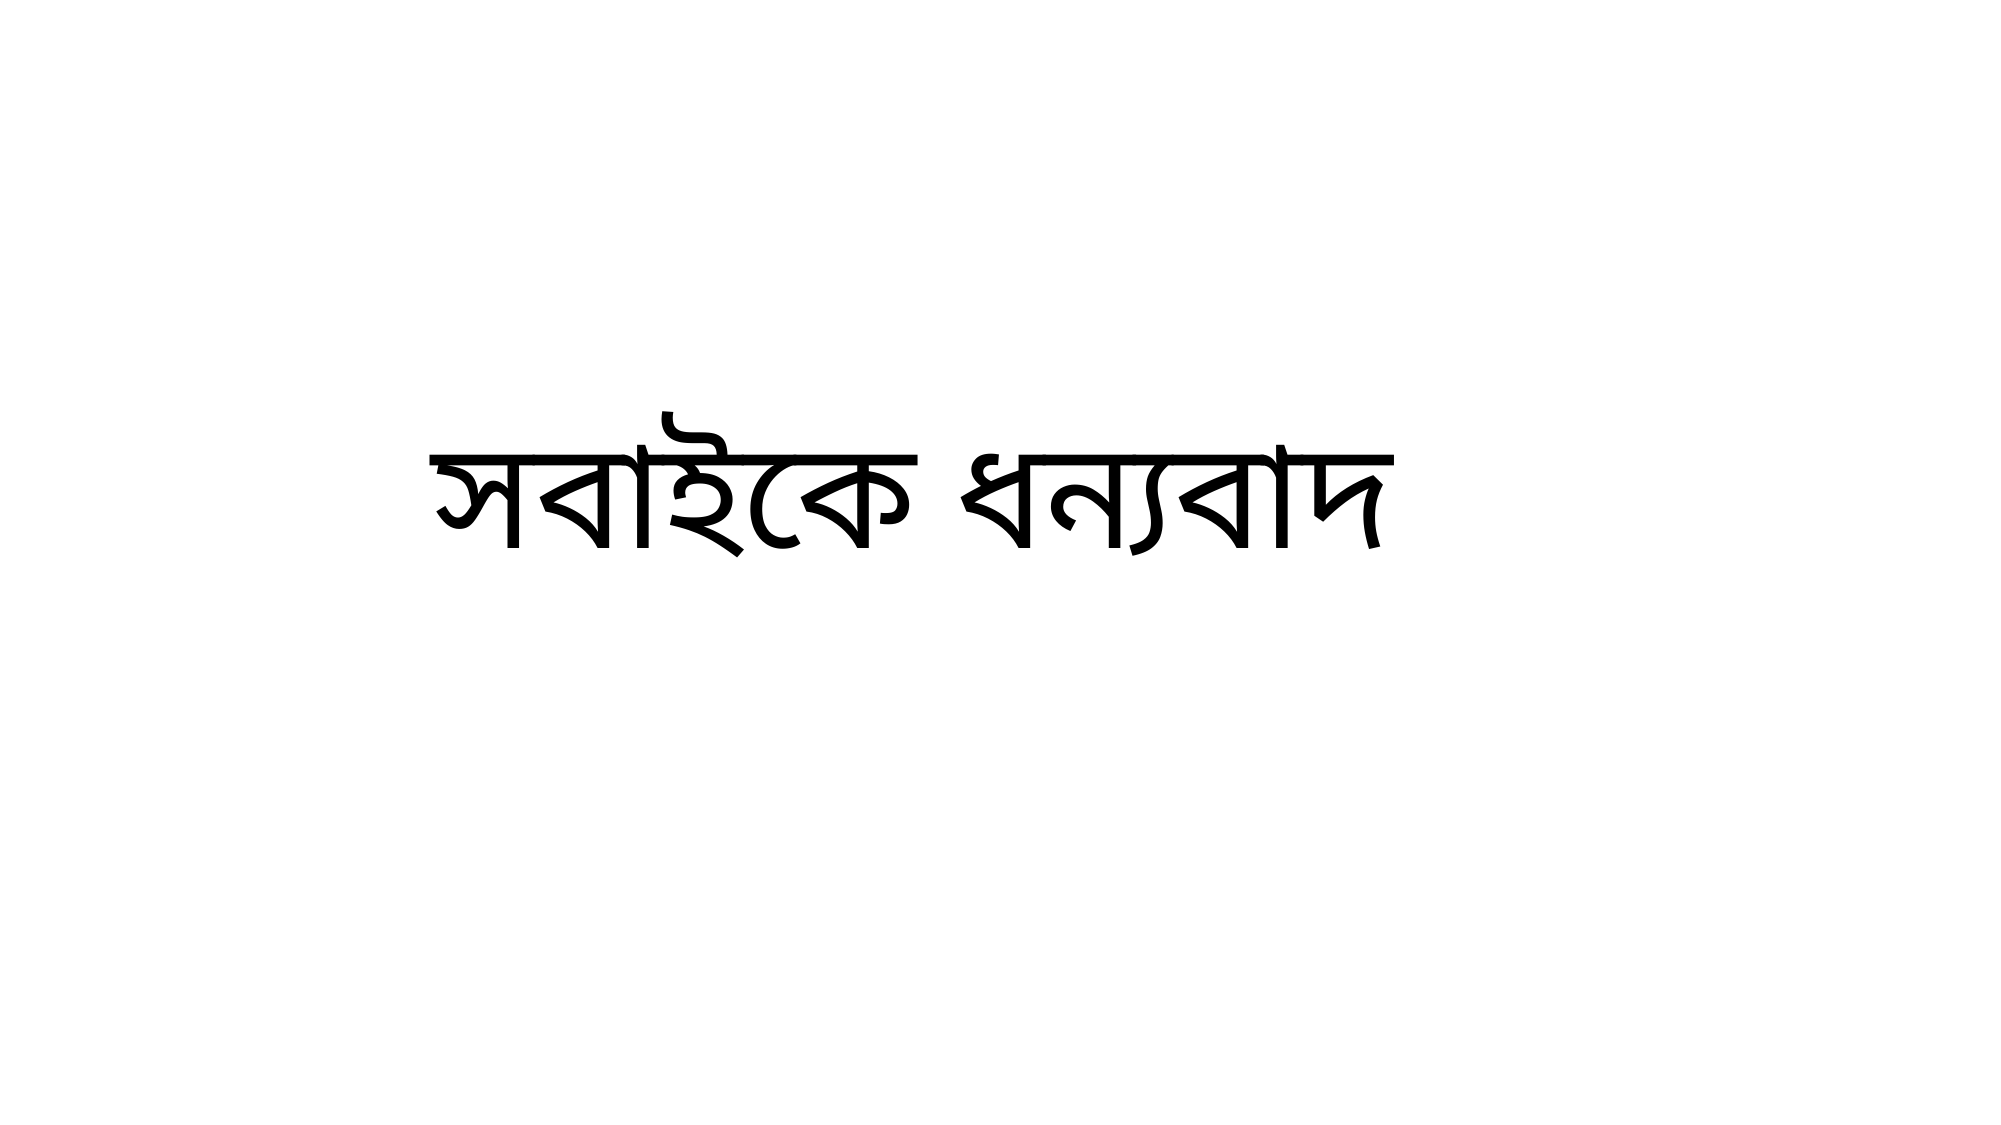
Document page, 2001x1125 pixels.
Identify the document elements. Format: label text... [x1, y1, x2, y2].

text_box সবাইকে ধন্যবাদ [417, 391, 1575, 587]
